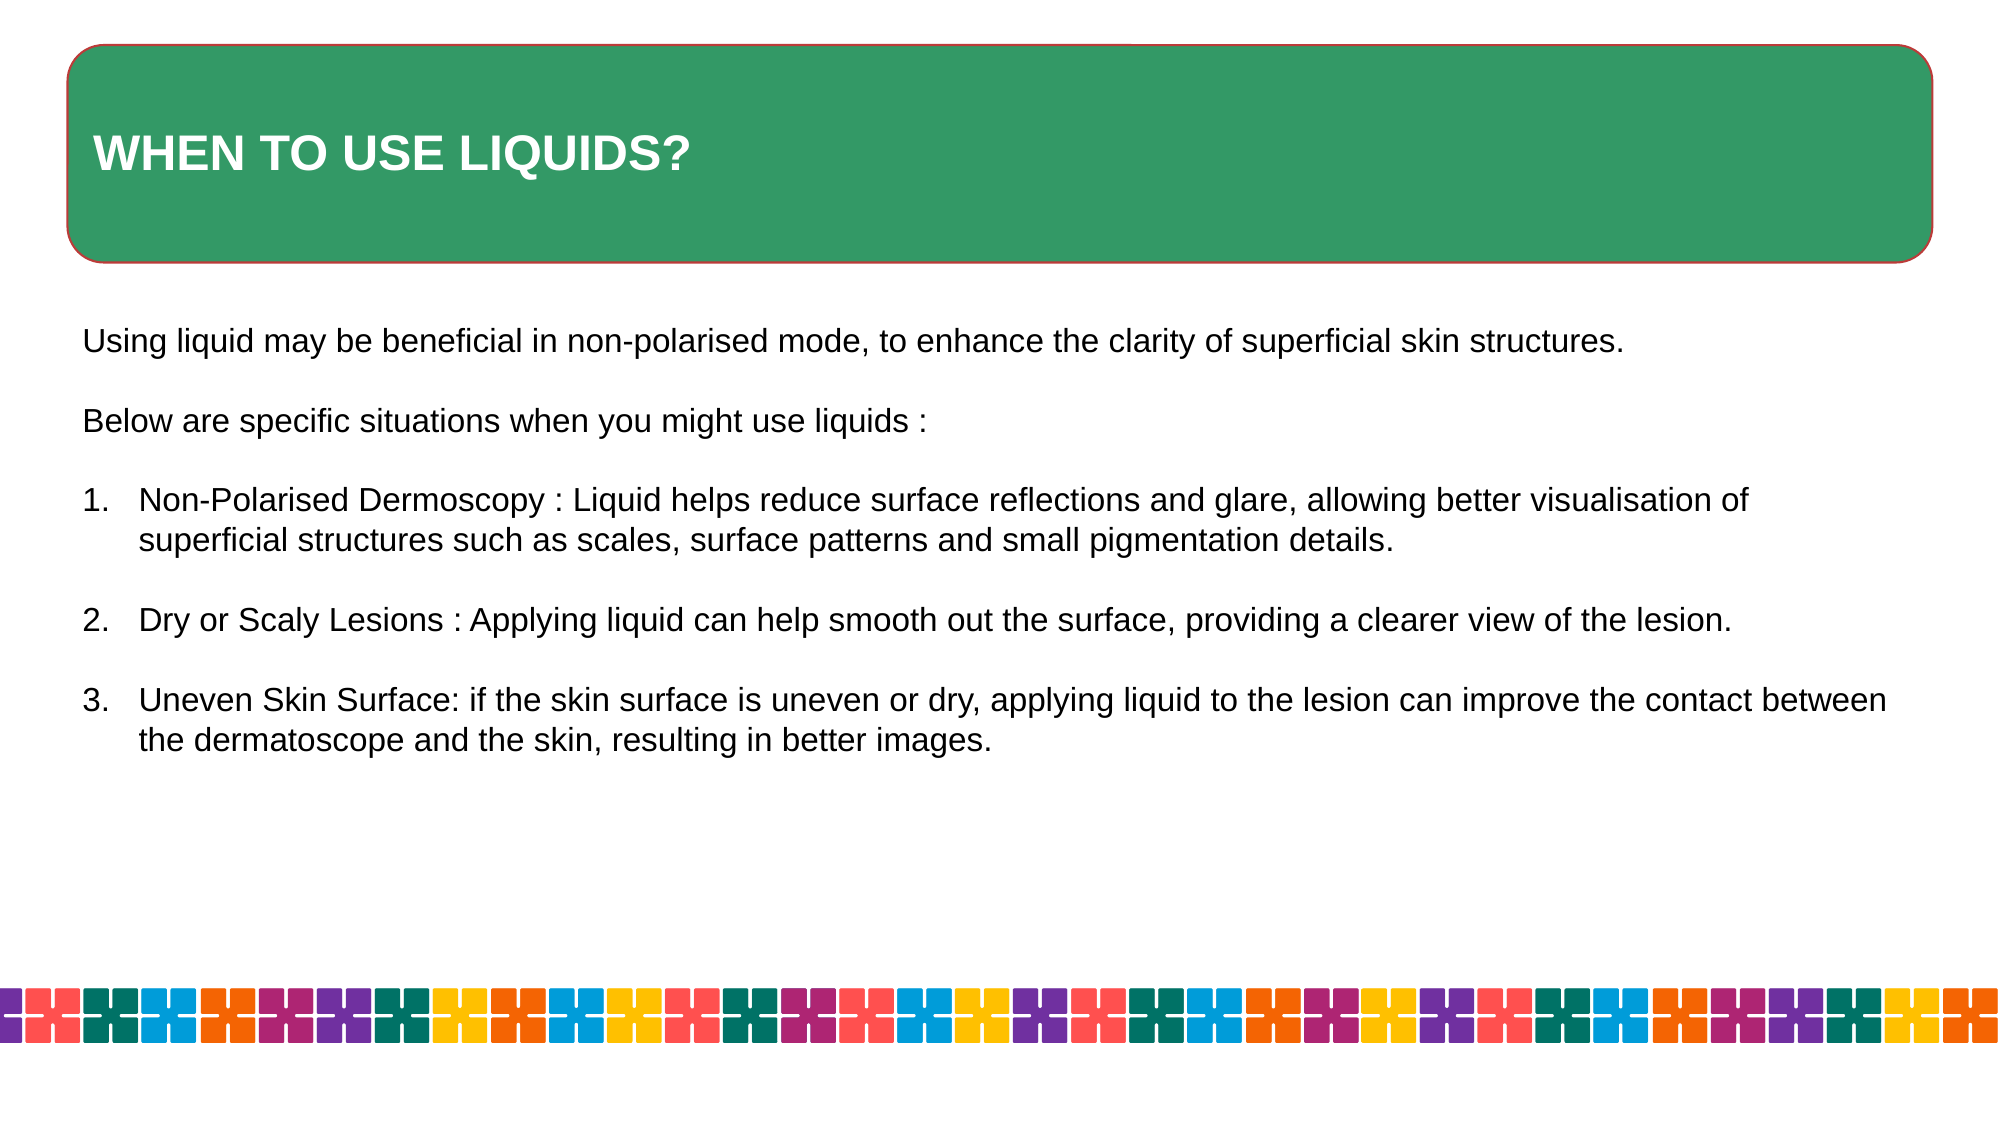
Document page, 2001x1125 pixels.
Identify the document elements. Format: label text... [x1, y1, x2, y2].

text_box WHEN TO USE LIQUIDS? [66, 43, 1934, 264]
picture [1361, 968, 2001, 1066]
text_box Using liquid may be beneficial in non-polarised mode, to enhance the clarity of superficial skin structures. Below are specific situations when you might use liquids : Non-Polarised Dermoscopy : Liquid helps reduce surface reflections and glare, allowing better visualisation of superficial structures such as scales, surface patterns and small pigmentation details. Dry or Scaly Lesions : Applying liquid can help smooth out the surface, providing a clearer view of the lesion. Uneven Skin Surface: if the skin surface is uneven or dry, applying liquid to the lesion can improve the contact between the dermatoscope and the skin, resulting in better images. [67, 311, 1917, 766]
picture [0, 968, 1360, 1066]
